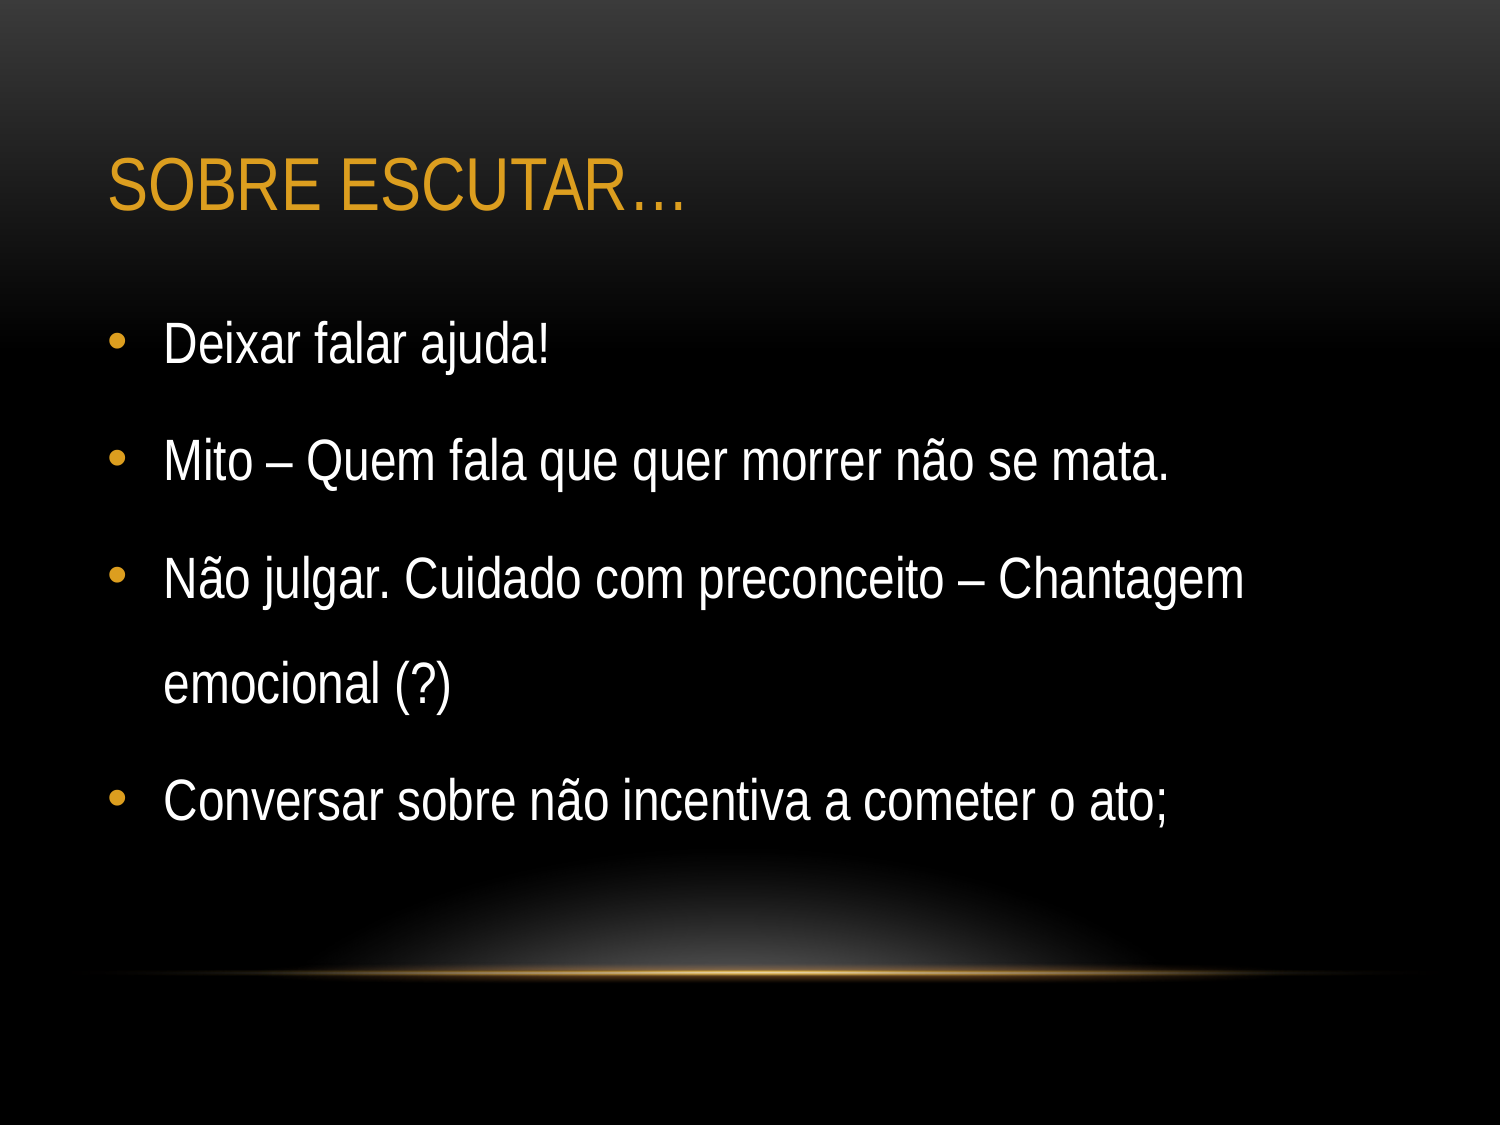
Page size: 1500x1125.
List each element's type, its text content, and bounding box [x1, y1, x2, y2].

title sOBRE ESCUTAR… [99, 44, 1401, 234]
list Deixar falar ajuda! Mito – Quem fala que quer morrer não se mata. Não julgar. Cuidado com preconceito – Chantagem emocional (?) Conversar sobre não incentiva a cometer o ato; [99, 261, 1401, 938]
picture [0, 0, 1500, 1125]
